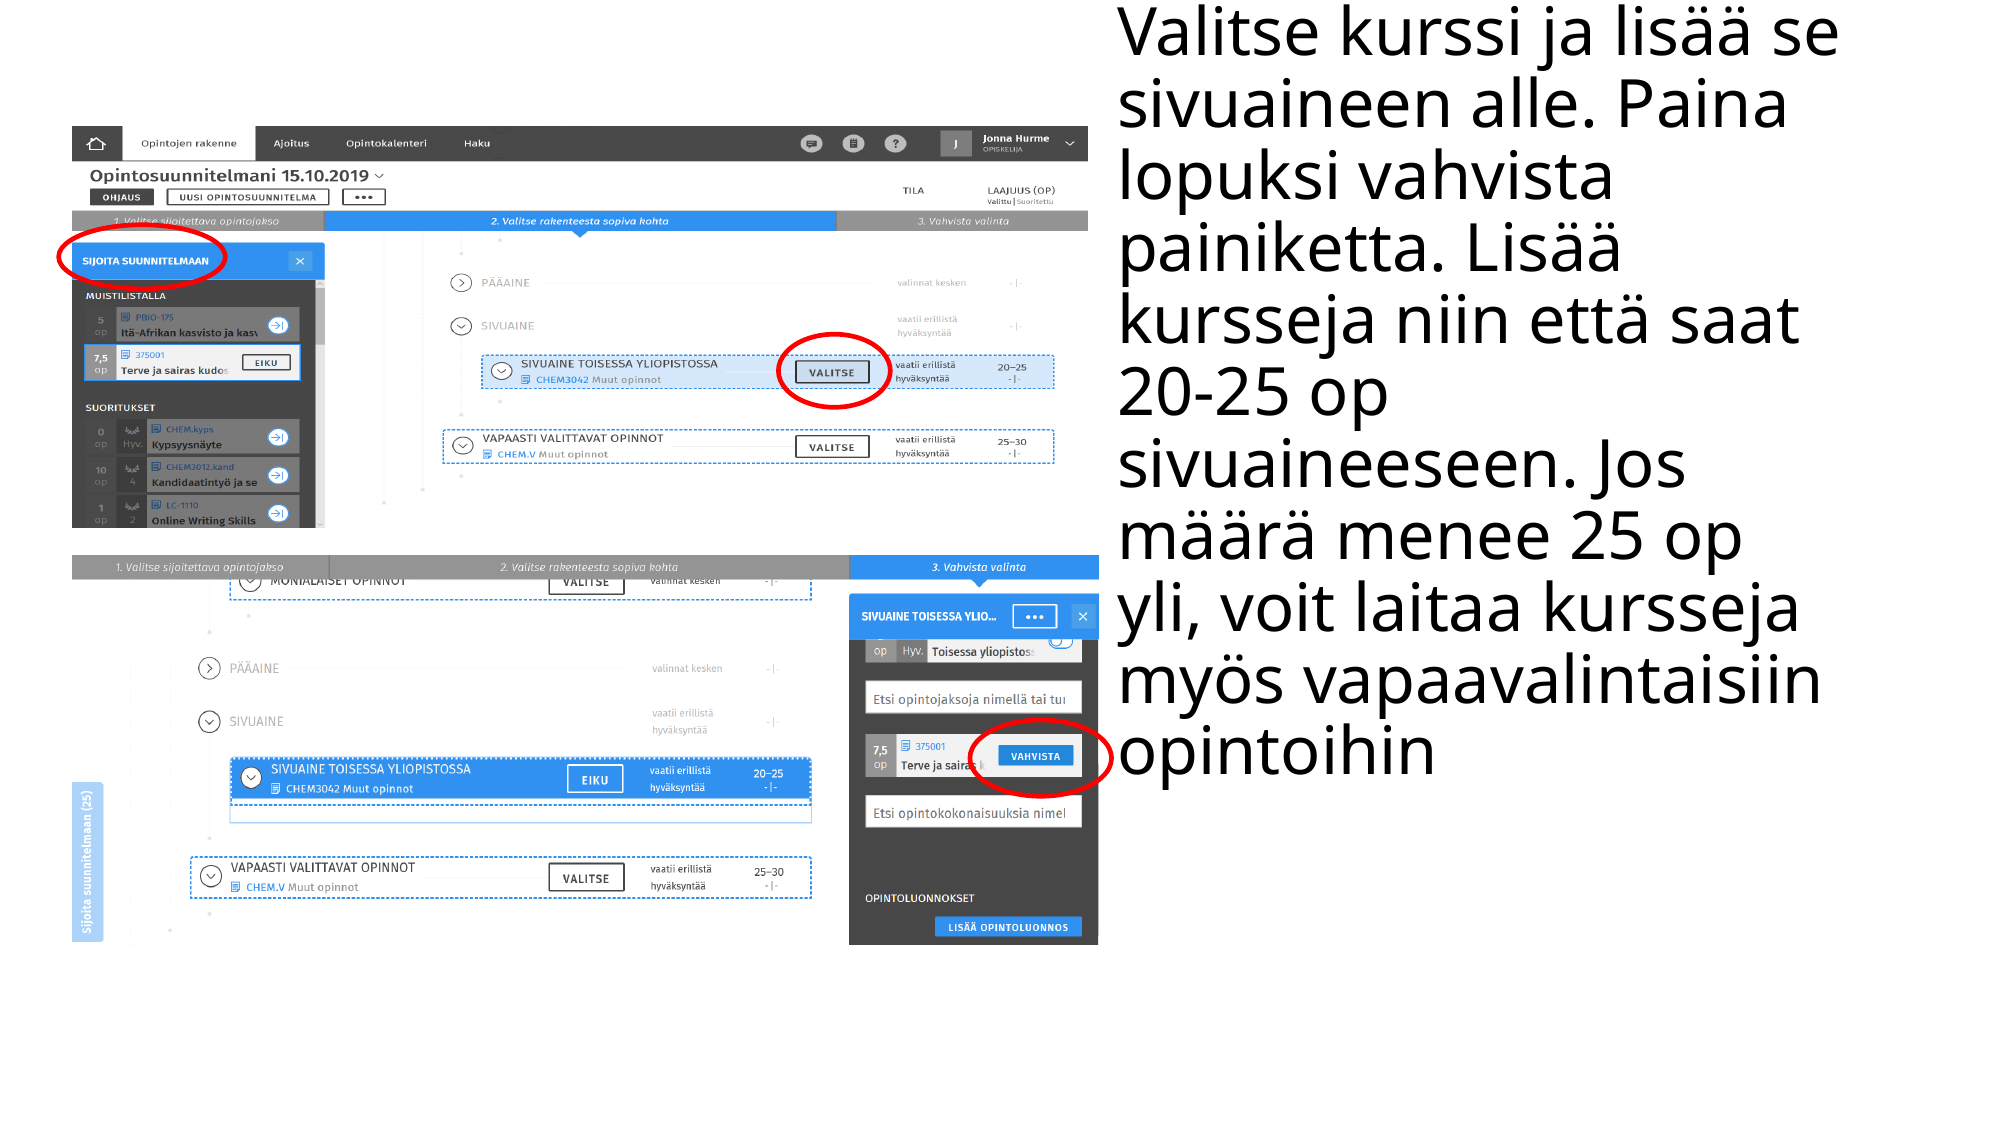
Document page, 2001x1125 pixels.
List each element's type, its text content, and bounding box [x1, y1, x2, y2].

text_box [57, 238, 72, 276]
title Valitse kurssi ja lisää se sivuaineen alle. Paina lopuksi vahvista painiketta. Lisää kursseja niin että saat 20-25 op sivuaineeseen. Jos määrä menee 25 op yli, voit laitaa kursseja myös vapaavalintaisiin opintoihin [1102, 59, 1863, 728]
picture [72, 126, 1088, 528]
text_box [1099, 735, 1113, 782]
picture [72, 555, 1099, 945]
